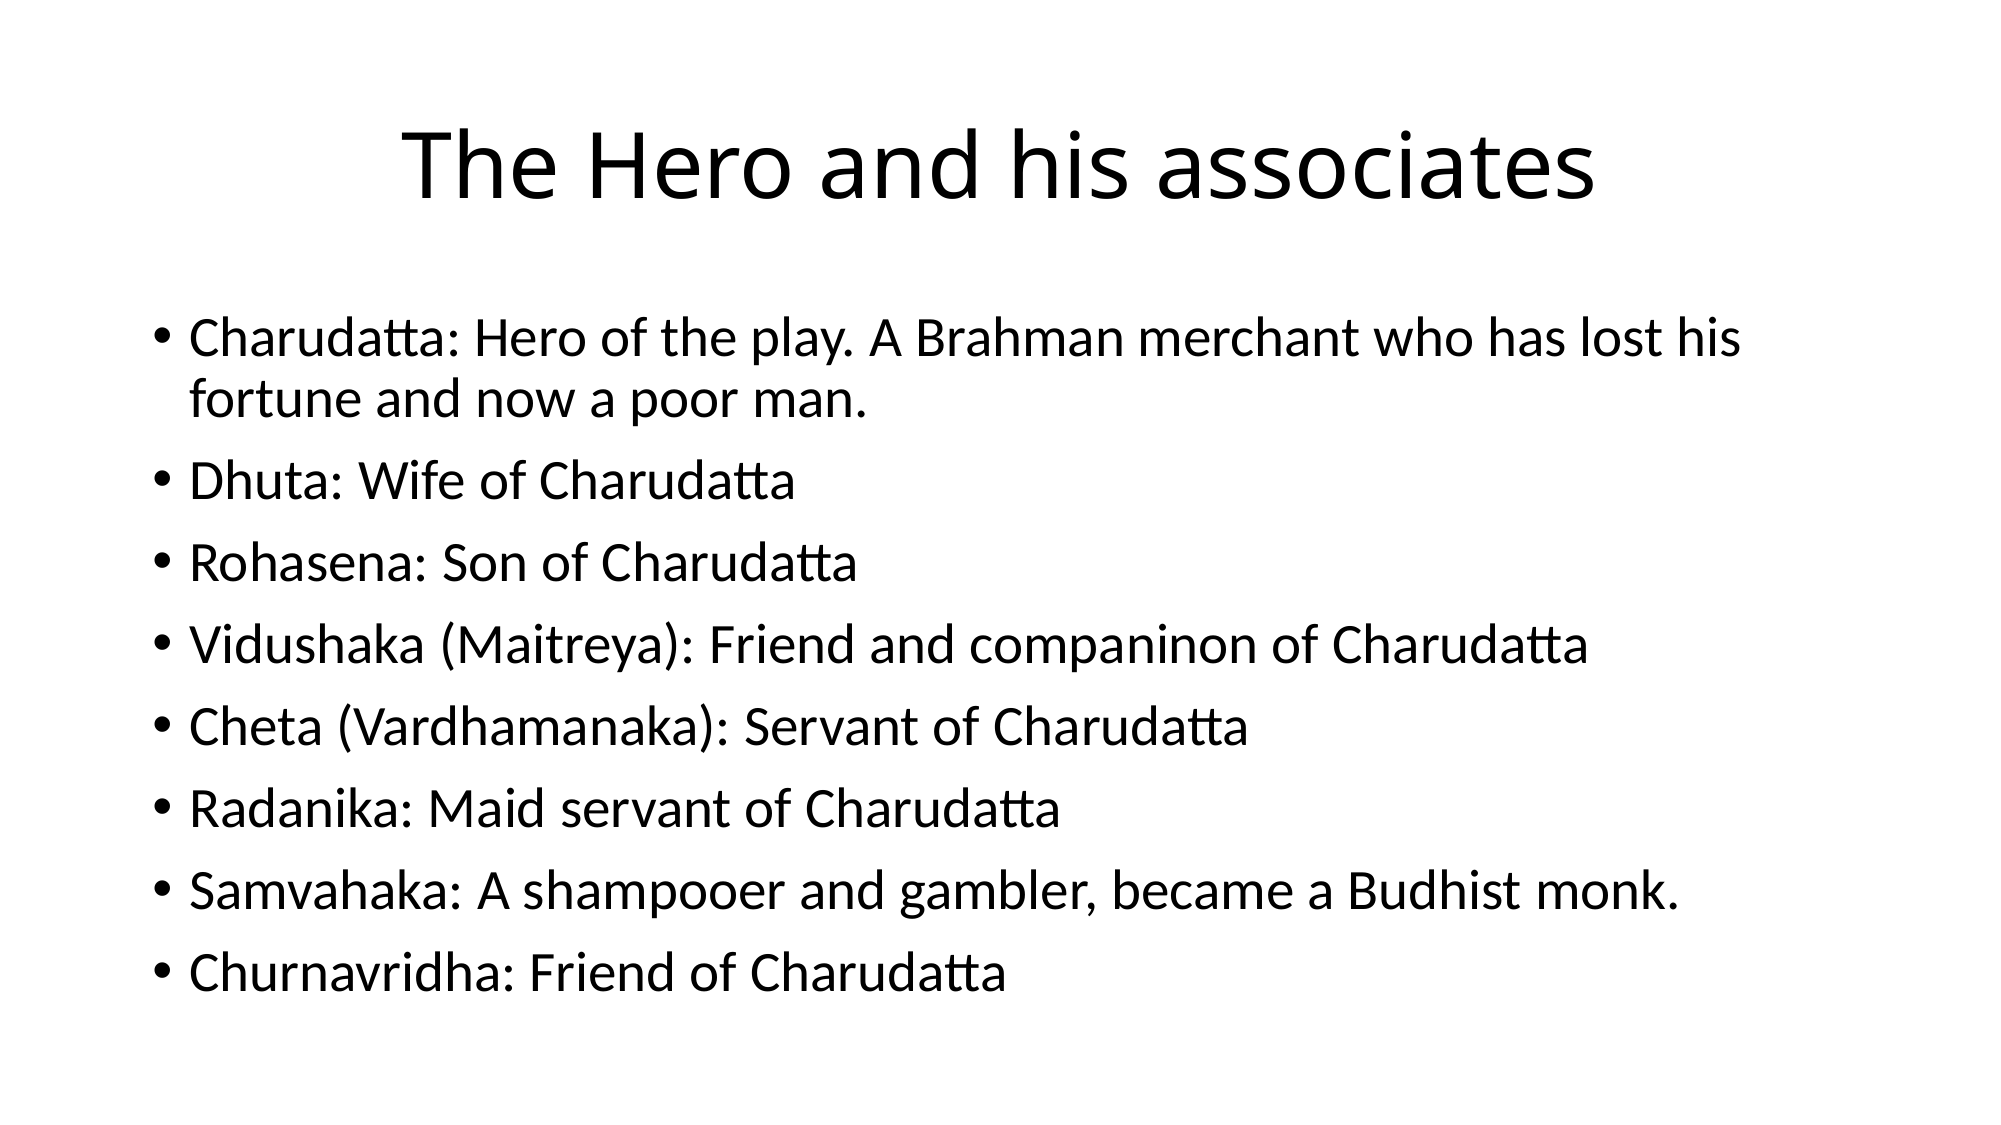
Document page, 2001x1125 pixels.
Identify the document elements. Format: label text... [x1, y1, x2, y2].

title The Hero and his associates [137, 59, 1863, 278]
list Charudatta: Hero of the play. A Brahman merchant who has lost his fortune and now a poor man. Dhuta: Wife of Charudatta Rohasena: Son of Charudatta Vidushaka (Maitreya): Friend and companinon of Charudatta Cheta (Vardhamanaka): Servant of Charudatta Radanika: Maid servant of Charudatta Samvahaka: A shampooer and gambler, became a Budhist monk. Churnavridha: Friend of Charudatta [137, 299, 1863, 1014]
